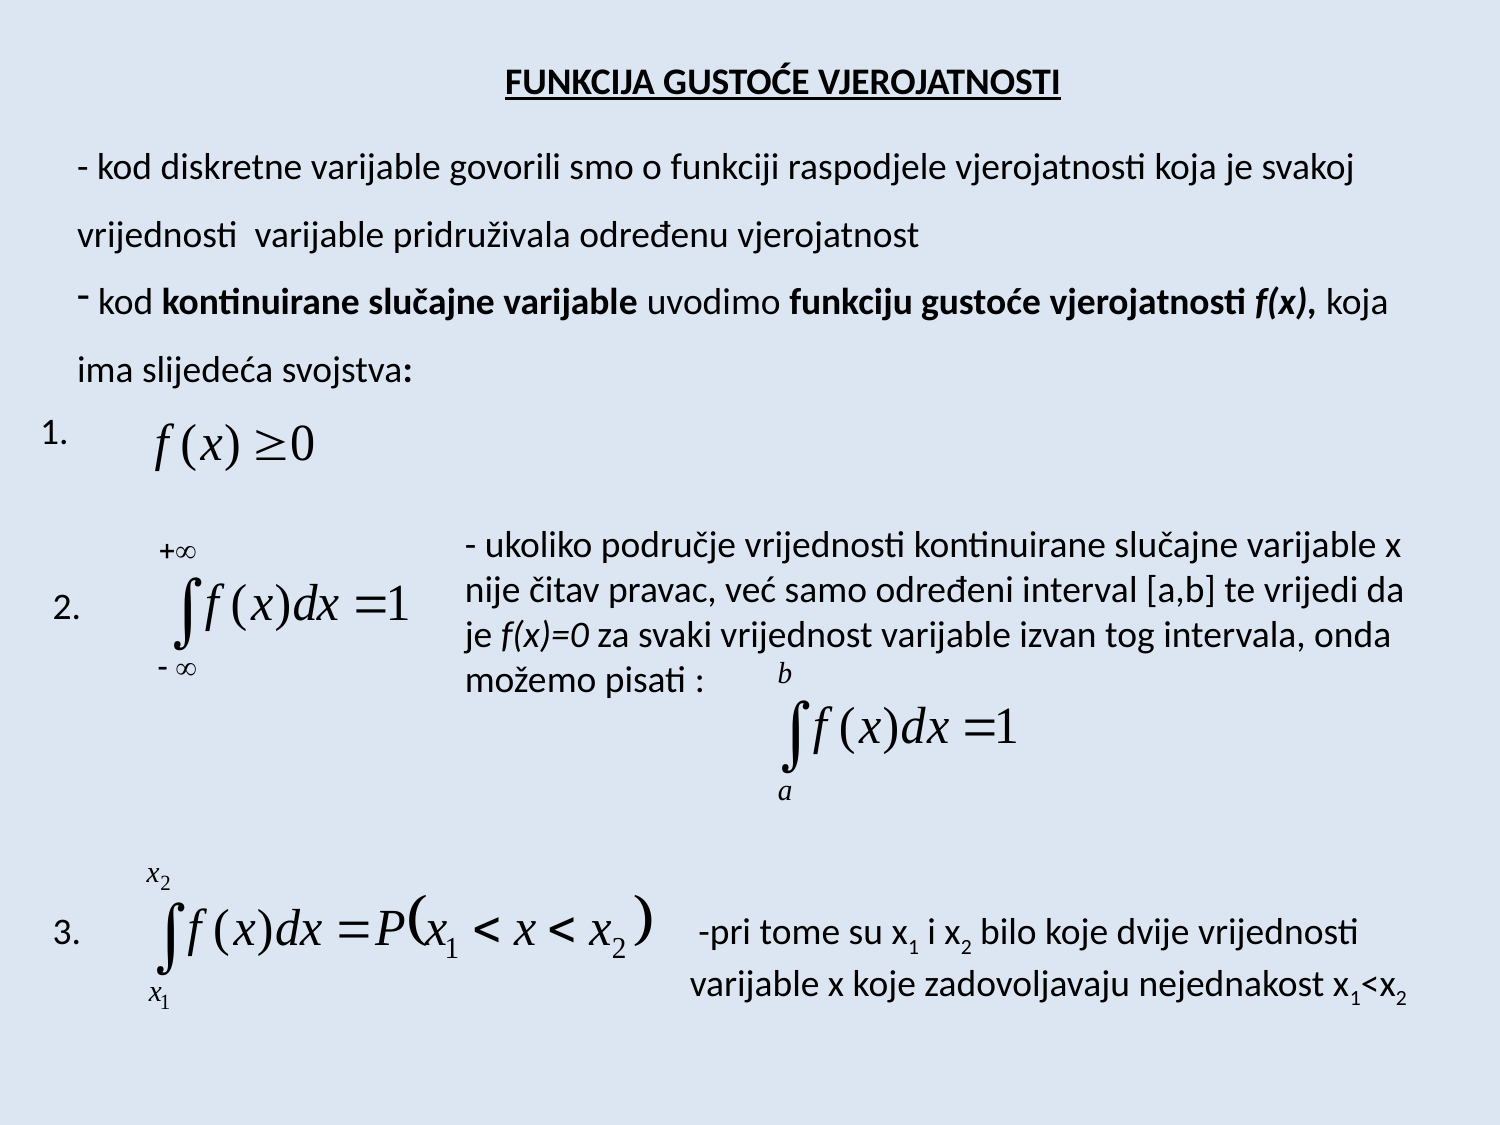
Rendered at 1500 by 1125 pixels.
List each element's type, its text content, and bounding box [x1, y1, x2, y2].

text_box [766, 647, 1022, 814]
text_box 3. [37, 899, 105, 960]
text_box 1. [25, 399, 93, 460]
text_box 2. [37, 574, 105, 635]
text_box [137, 412, 322, 483]
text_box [149, 524, 414, 686]
text_box FUNKCIJA GUSTOĆE VJEROJATNOSTI [490, 49, 1077, 110]
text_box -pri tome su x1 i x2 bilo koje dvije vrijednosti varijable x koje zadovoljavaju nejednakost x1<x2 [675, 899, 1450, 1017]
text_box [137, 849, 656, 1020]
text_box - ukoliko područje vrijednosti kontinuirane slučajne varijable x nije čitav pravac, već samo određeni interval [a,b] te vrijedi da je f(x)=0 za svaki vrijednost varijable izvan tog intervala, onda možemo pisati : [449, 512, 1438, 708]
text_box - kod diskretne varijable govorili smo o funkciji raspodjele vjerojatnosti koja je svakoj vrijednosti varijable pridruživala određenu vjerojatnost kod kontinuirane slučajne varijable uvodimo funkciju gustoće vjerojatnosti f(x), koja ima slijedeća svojstva: [62, 112, 1413, 398]
